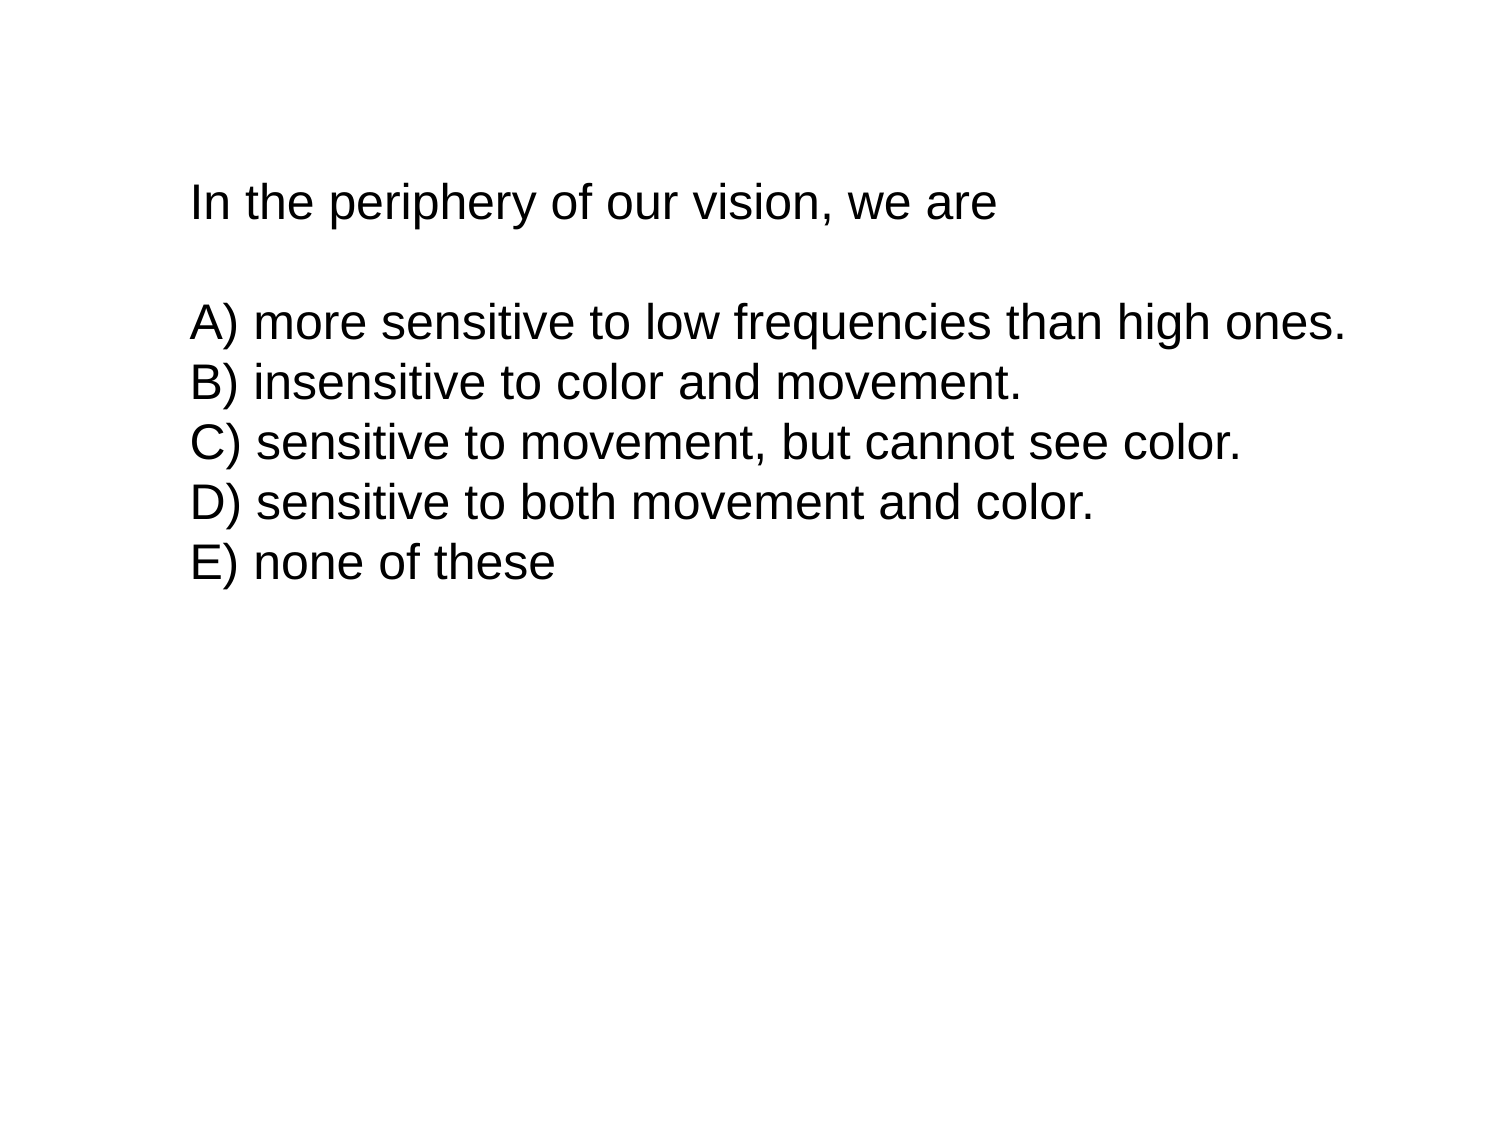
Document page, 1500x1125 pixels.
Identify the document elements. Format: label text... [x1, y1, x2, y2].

text_box In the periphery of our vision, we are A) more sensitive to low frequencies than high ones. B) insensitive to color and movement. C) sensitive to movement, but cannot see color. D) sensitive to both movement and color. E) none of these [174, 162, 1438, 598]
